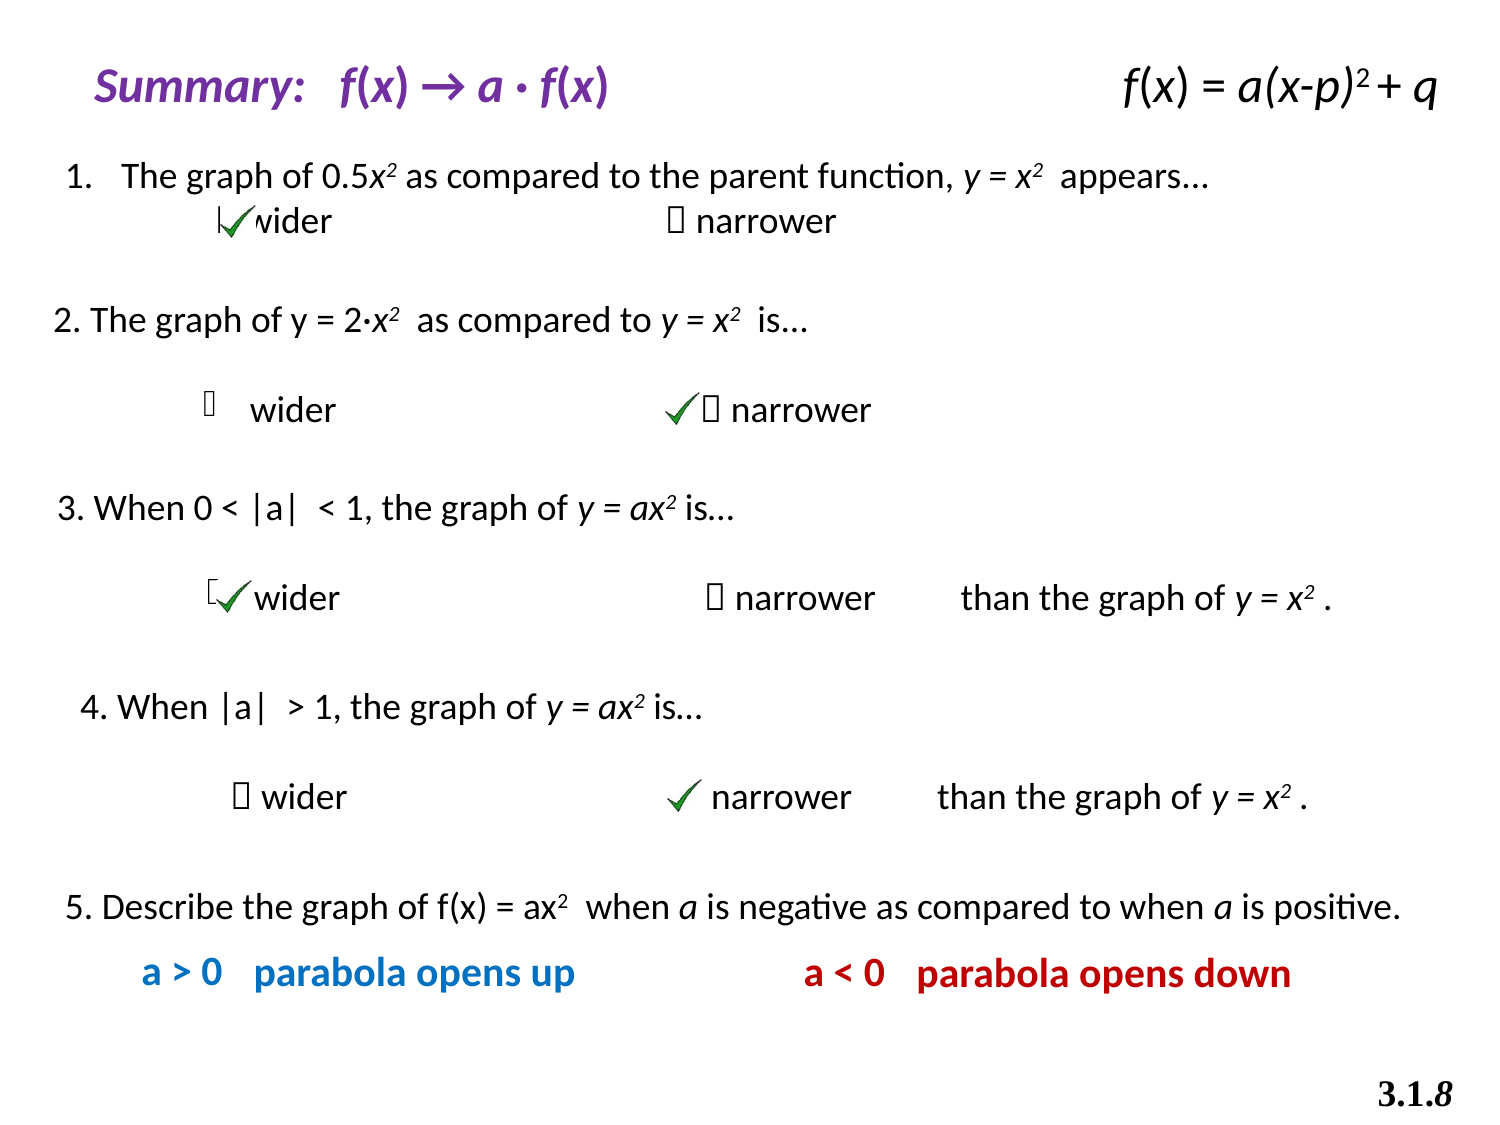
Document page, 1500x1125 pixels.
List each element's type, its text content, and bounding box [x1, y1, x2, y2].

text_box parabola opens up [238, 937, 592, 1003]
text_box f(x) = a(x-p)2 + q [1108, 44, 1466, 120]
text_box 3. When 0 < |a| < 1, the graph of y = ax2 is… wider  narrower than the graph of y = x2 . [42, 475, 1348, 626]
text_box 2. The graph of y = 2·x2 as compared to y = x2 is... wider  narrower [38, 287, 887, 438]
text_box 3.1.8 [1362, 1061, 1468, 1122]
text_box a < 0 [788, 937, 910, 1003]
text_box The graph of 0.5x2 as compared to the parent function, y = x2 appears...  wider  narrower [50, 143, 1363, 249]
picture [665, 392, 701, 426]
text_box Summary: f(x) → a · f(x) [79, 44, 625, 120]
picture [220, 205, 256, 238]
picture [666, 779, 703, 812]
text_box 5. Describe the graph of f(x) = ax2 when a is negative as compared to when a is positive. [49, 874, 1488, 935]
text_box 4. When |a| > 1, the graph of y = ax2 is…  wider  narrower than the graph of y = x2 . [65, 674, 1324, 870]
picture [216, 580, 252, 613]
text_box a > 0 [126, 936, 248, 1001]
text_box parabola opens down [901, 938, 1308, 1004]
